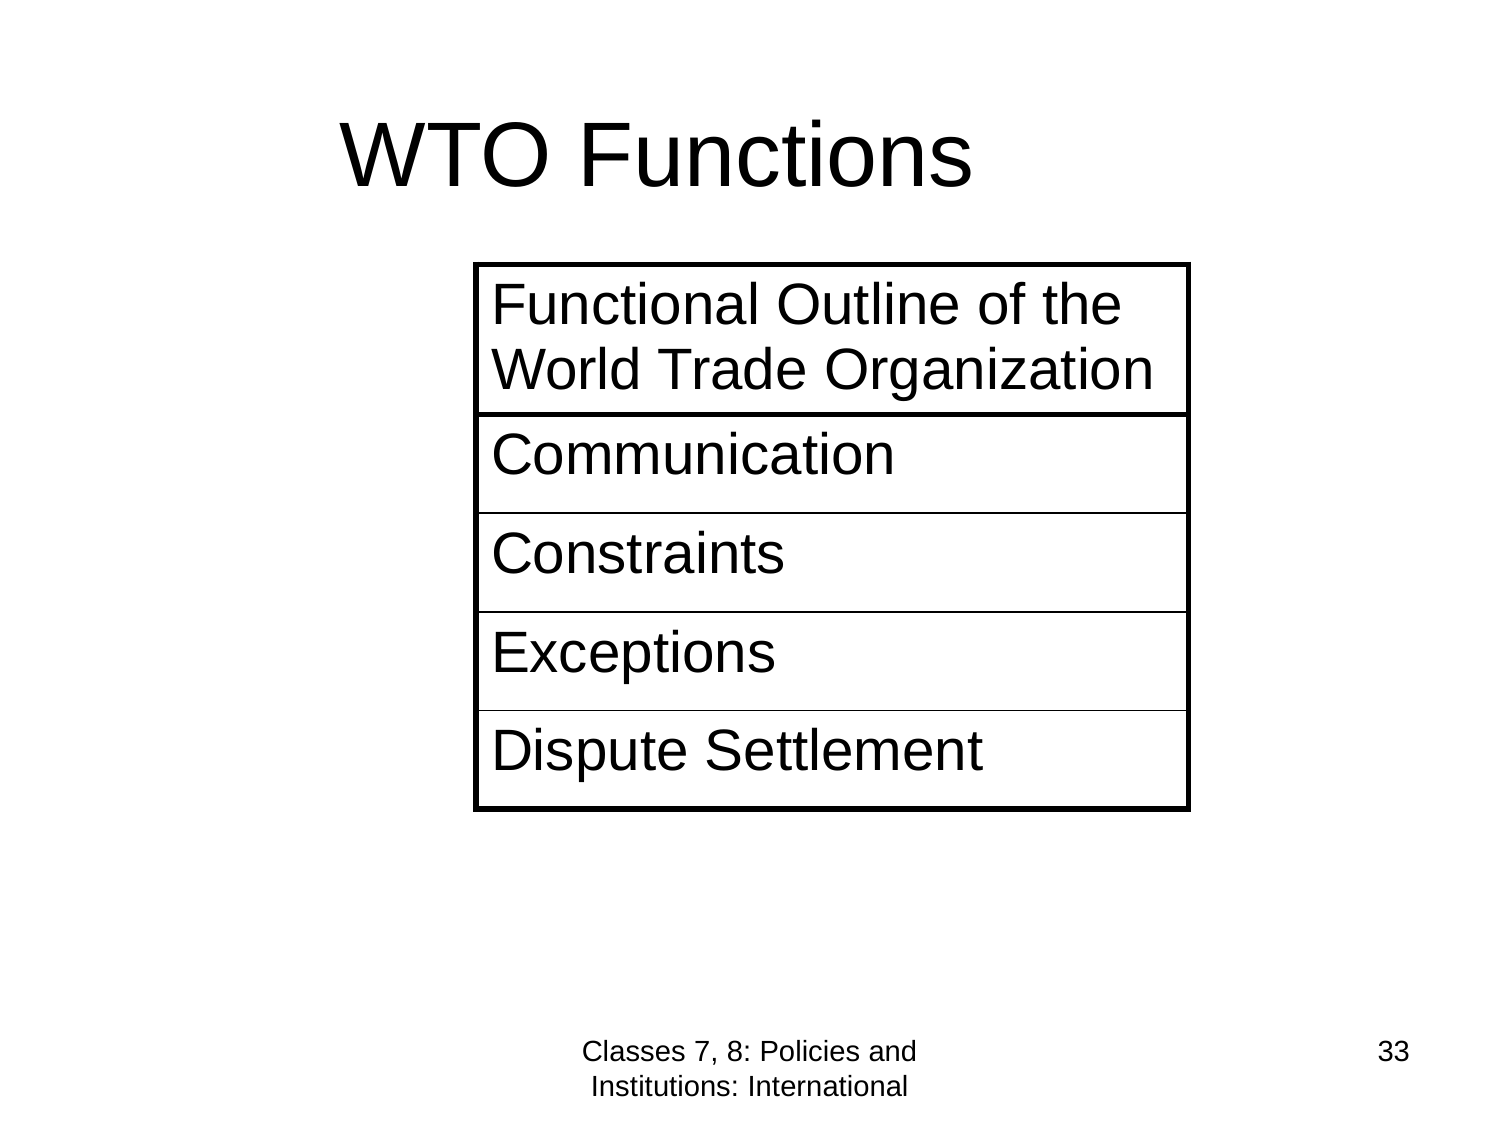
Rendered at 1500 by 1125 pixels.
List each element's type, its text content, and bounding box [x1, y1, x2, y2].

title WTO Functions [242, 55, 1073, 244]
table_header Functional Outline of the World Trade Organization [479, 267, 1186, 412]
table_cell Exceptions [479, 613, 1186, 710]
table_cell Constraints [479, 514, 1186, 611]
table_cell Communication [479, 417, 1186, 512]
footer Classes 7, 8: Policies and Institutions: International [512, 1024, 988, 1103]
slide_number 33 [1074, 1024, 1426, 1103]
table_cell Dispute Settlement [479, 711, 1186, 806]
